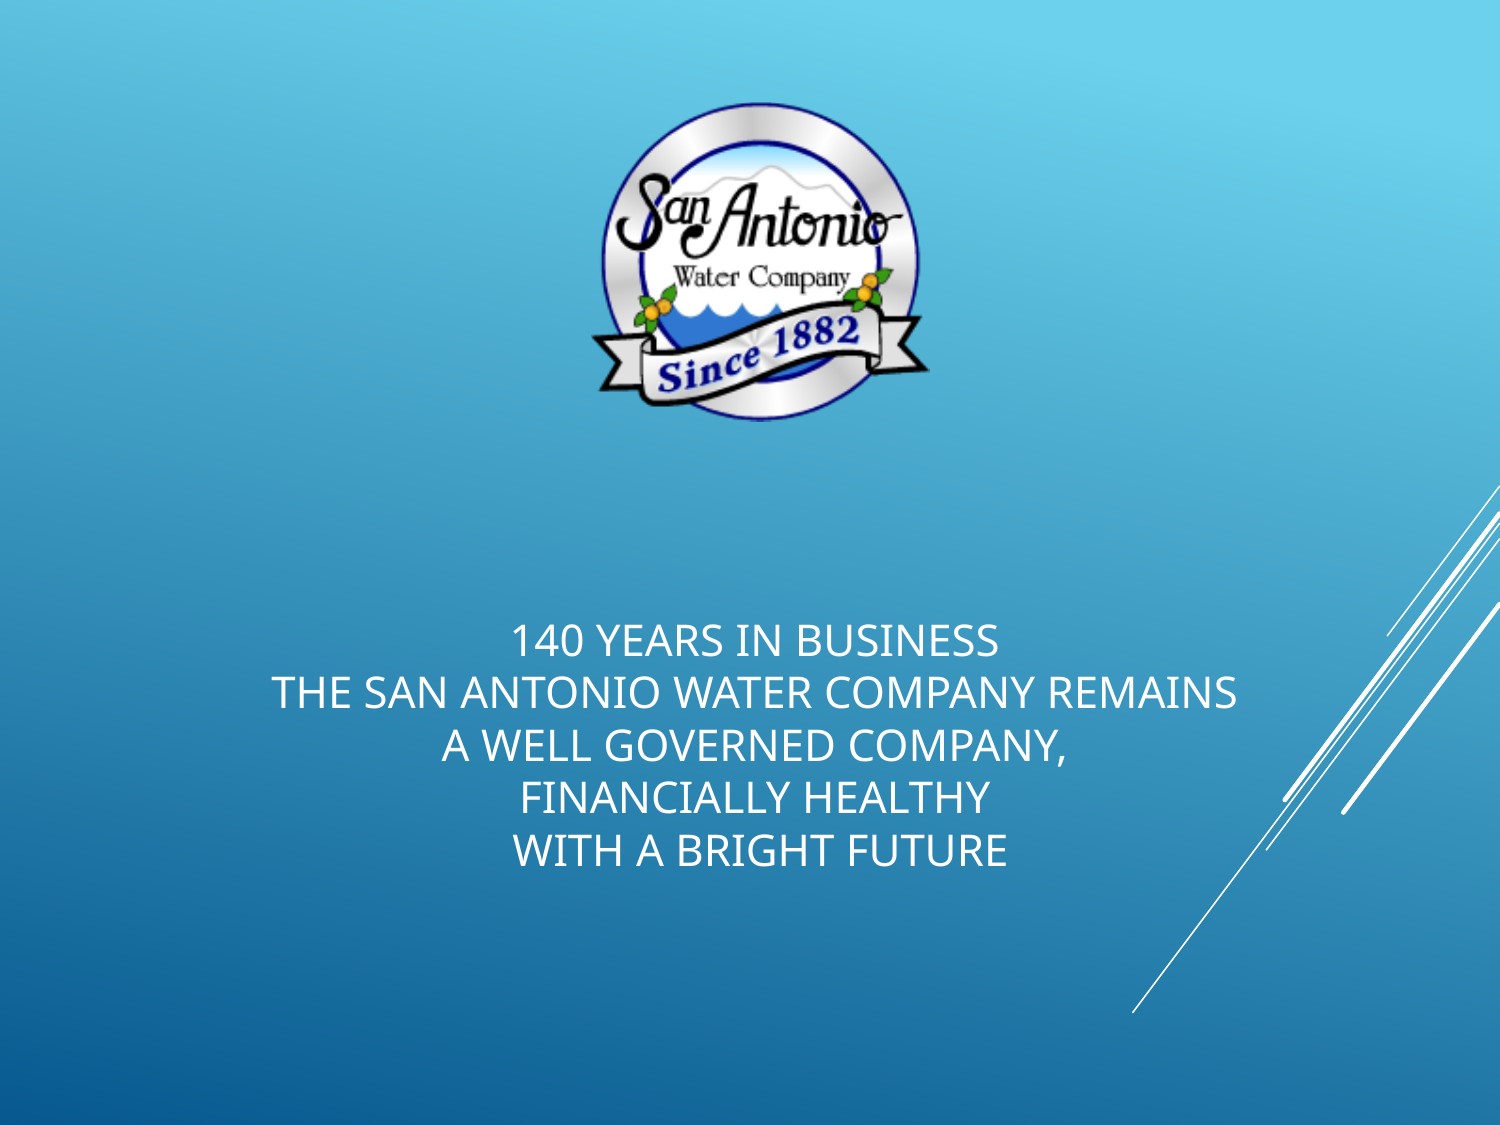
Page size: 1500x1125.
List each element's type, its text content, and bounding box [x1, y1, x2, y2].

picture [591, 102, 930, 423]
title 140 years in business The San Antonio water company remains a well governed company, financially healthy with a bright future [68, 523, 1454, 883]
